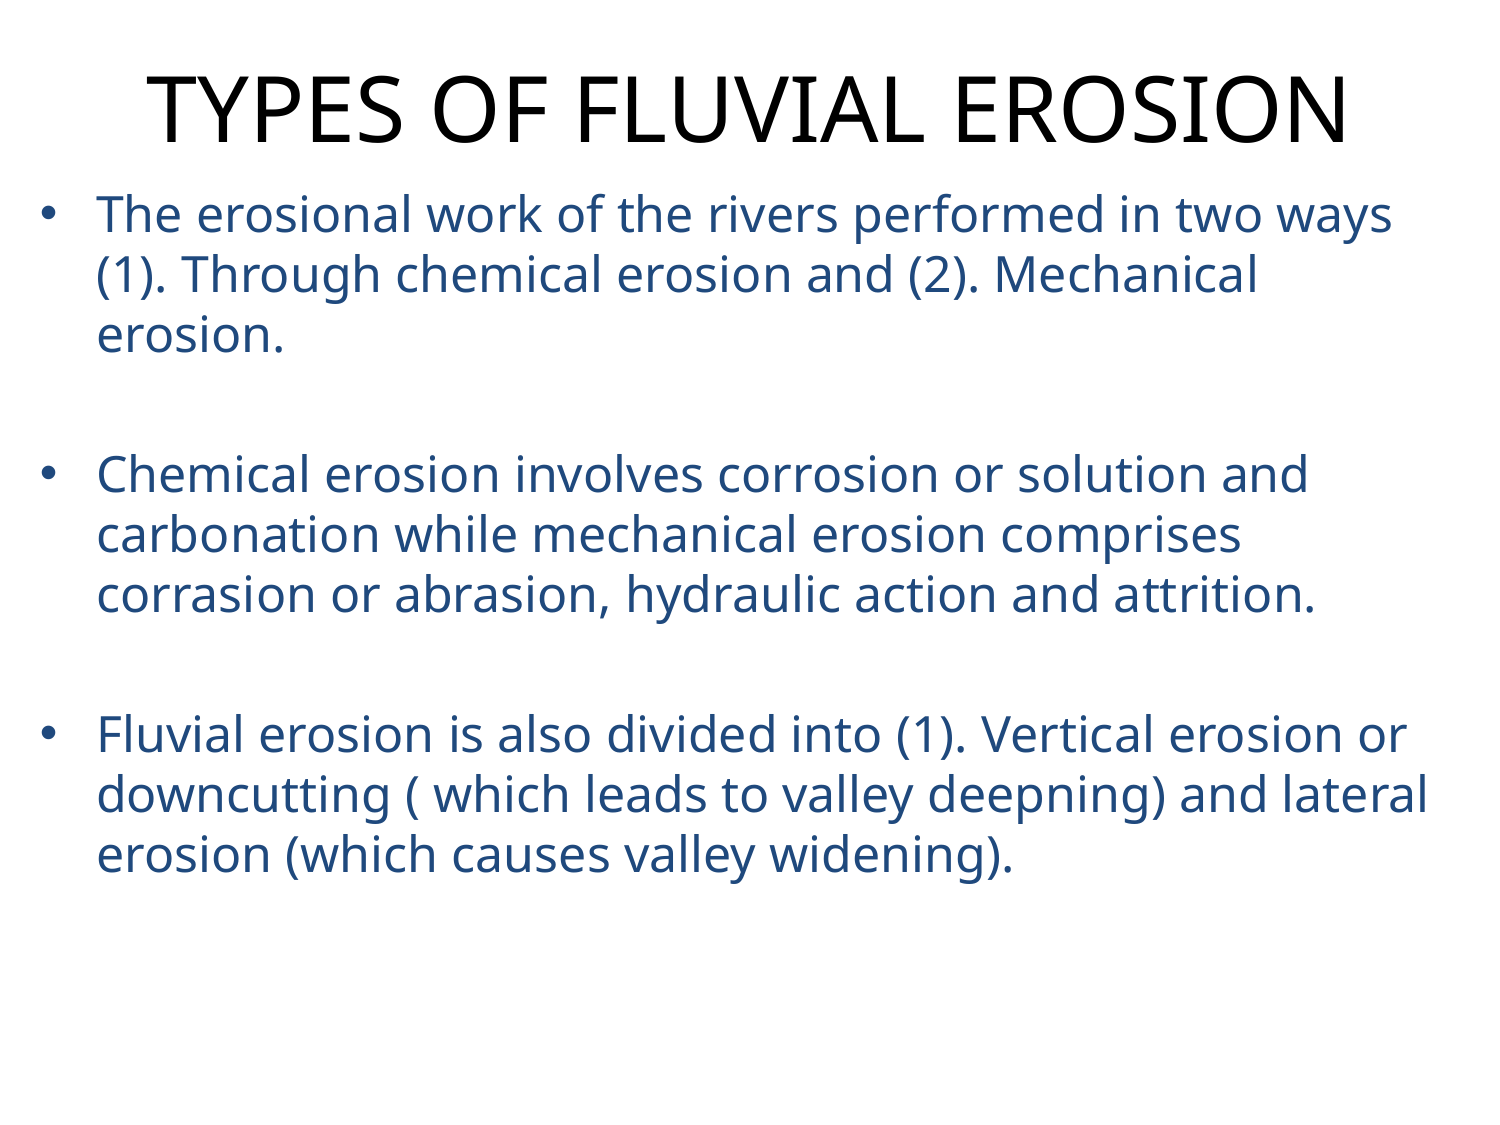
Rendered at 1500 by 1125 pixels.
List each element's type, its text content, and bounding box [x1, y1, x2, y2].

title TYPES OF FLUVIAL EROSION [75, 24, 1425, 174]
list The erosional work of the rivers performed in two ways (1). Through chemical erosion and (2). Mechanical erosion. Chemical erosion involves corrosion or solution and carbonation while mechanical erosion comprises corrasion or abrasion, hydraulic action and attrition. Fluvial erosion is also divided into (1). Vertical erosion or downcutting ( which leads to valley deepning) and lateral erosion (which causes valley widening). [24, 174, 1450, 1100]
